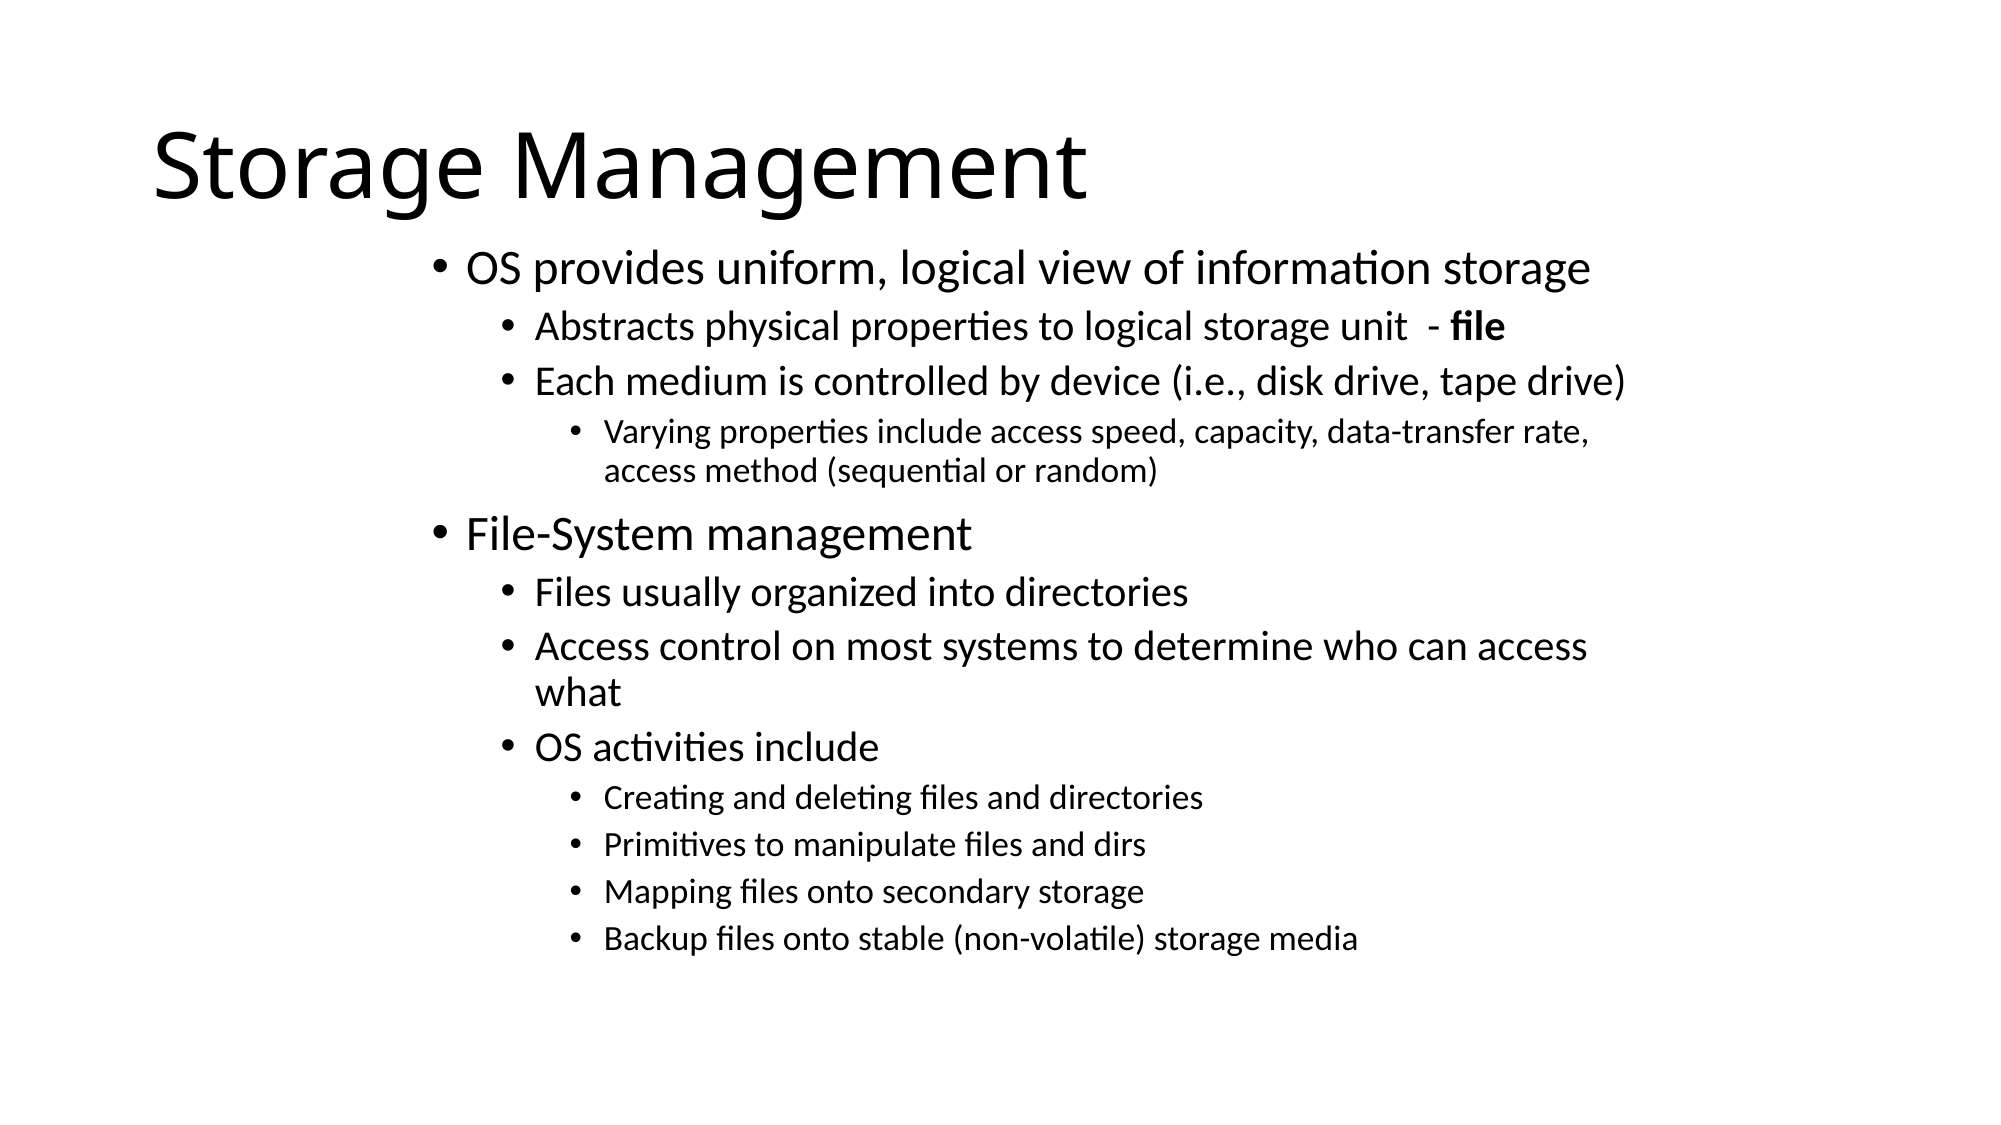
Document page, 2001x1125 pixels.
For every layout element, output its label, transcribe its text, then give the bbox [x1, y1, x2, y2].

title Storage Management [137, 59, 1863, 278]
list OS provides uniform, logical view of information storage Abstracts physical properties to logical storage unit - file Each medium is controlled by device (i.e., disk drive, tape drive) Varying properties include access speed, capacity, data-transfer rate, access method (sequential or random) File-System management Files usually organized into directories Access control on most systems to determine who can access what OS activities include Creating and deleting files and directories Primitives to manipulate files and dirs Mapping files onto secondary storage Backup files onto stable (non-volatile) storage media [416, 234, 1661, 982]
